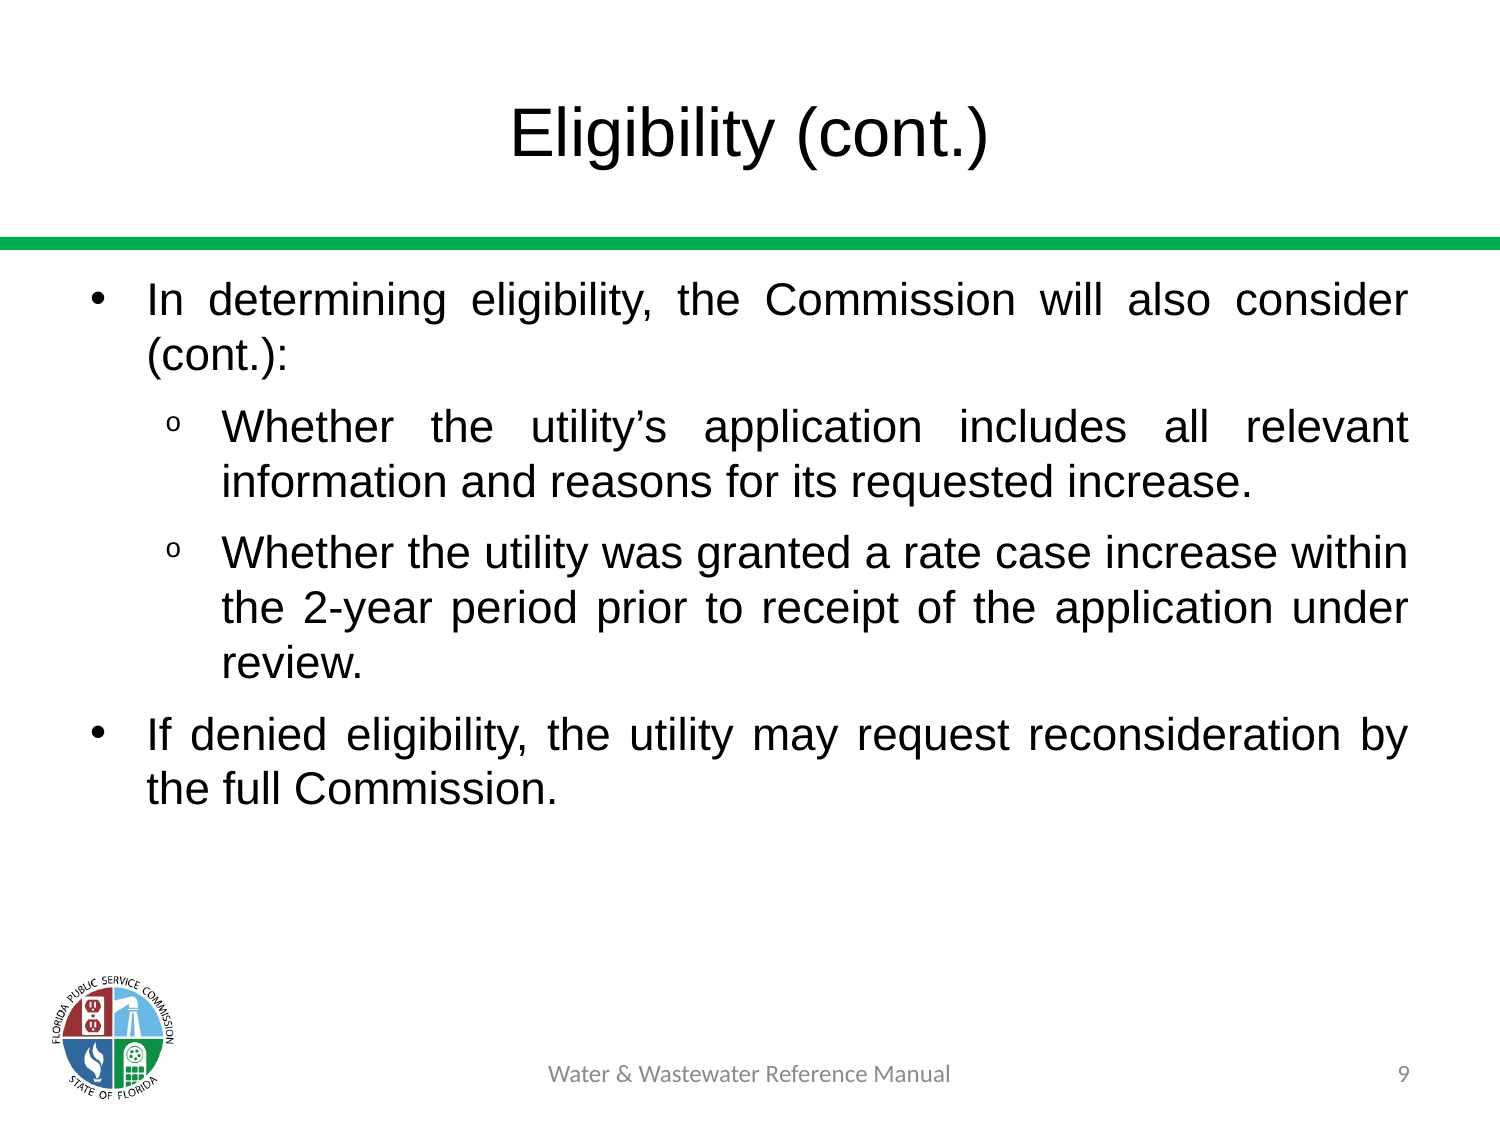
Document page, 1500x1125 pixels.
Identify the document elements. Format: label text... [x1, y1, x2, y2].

text_box [0, 235, 1500, 252]
picture [49, 974, 176, 1102]
slide_number 9 [1074, 1042, 1425, 1103]
list In determining eligibility, the Commission will also consider (cont.): Whether the utility’s application includes all relevant information and reasons for its requested increase. Whether the utility was granted a rate case increase within the 2-year period prior to receipt of the application under review. If denied eligibility, the utility may request reconsideration by the full Commission. [75, 262, 1425, 1005]
title Eligibility (cont.) [75, 24, 1425, 233]
footer Water & Wastewater Reference Manual [512, 1042, 988, 1103]
